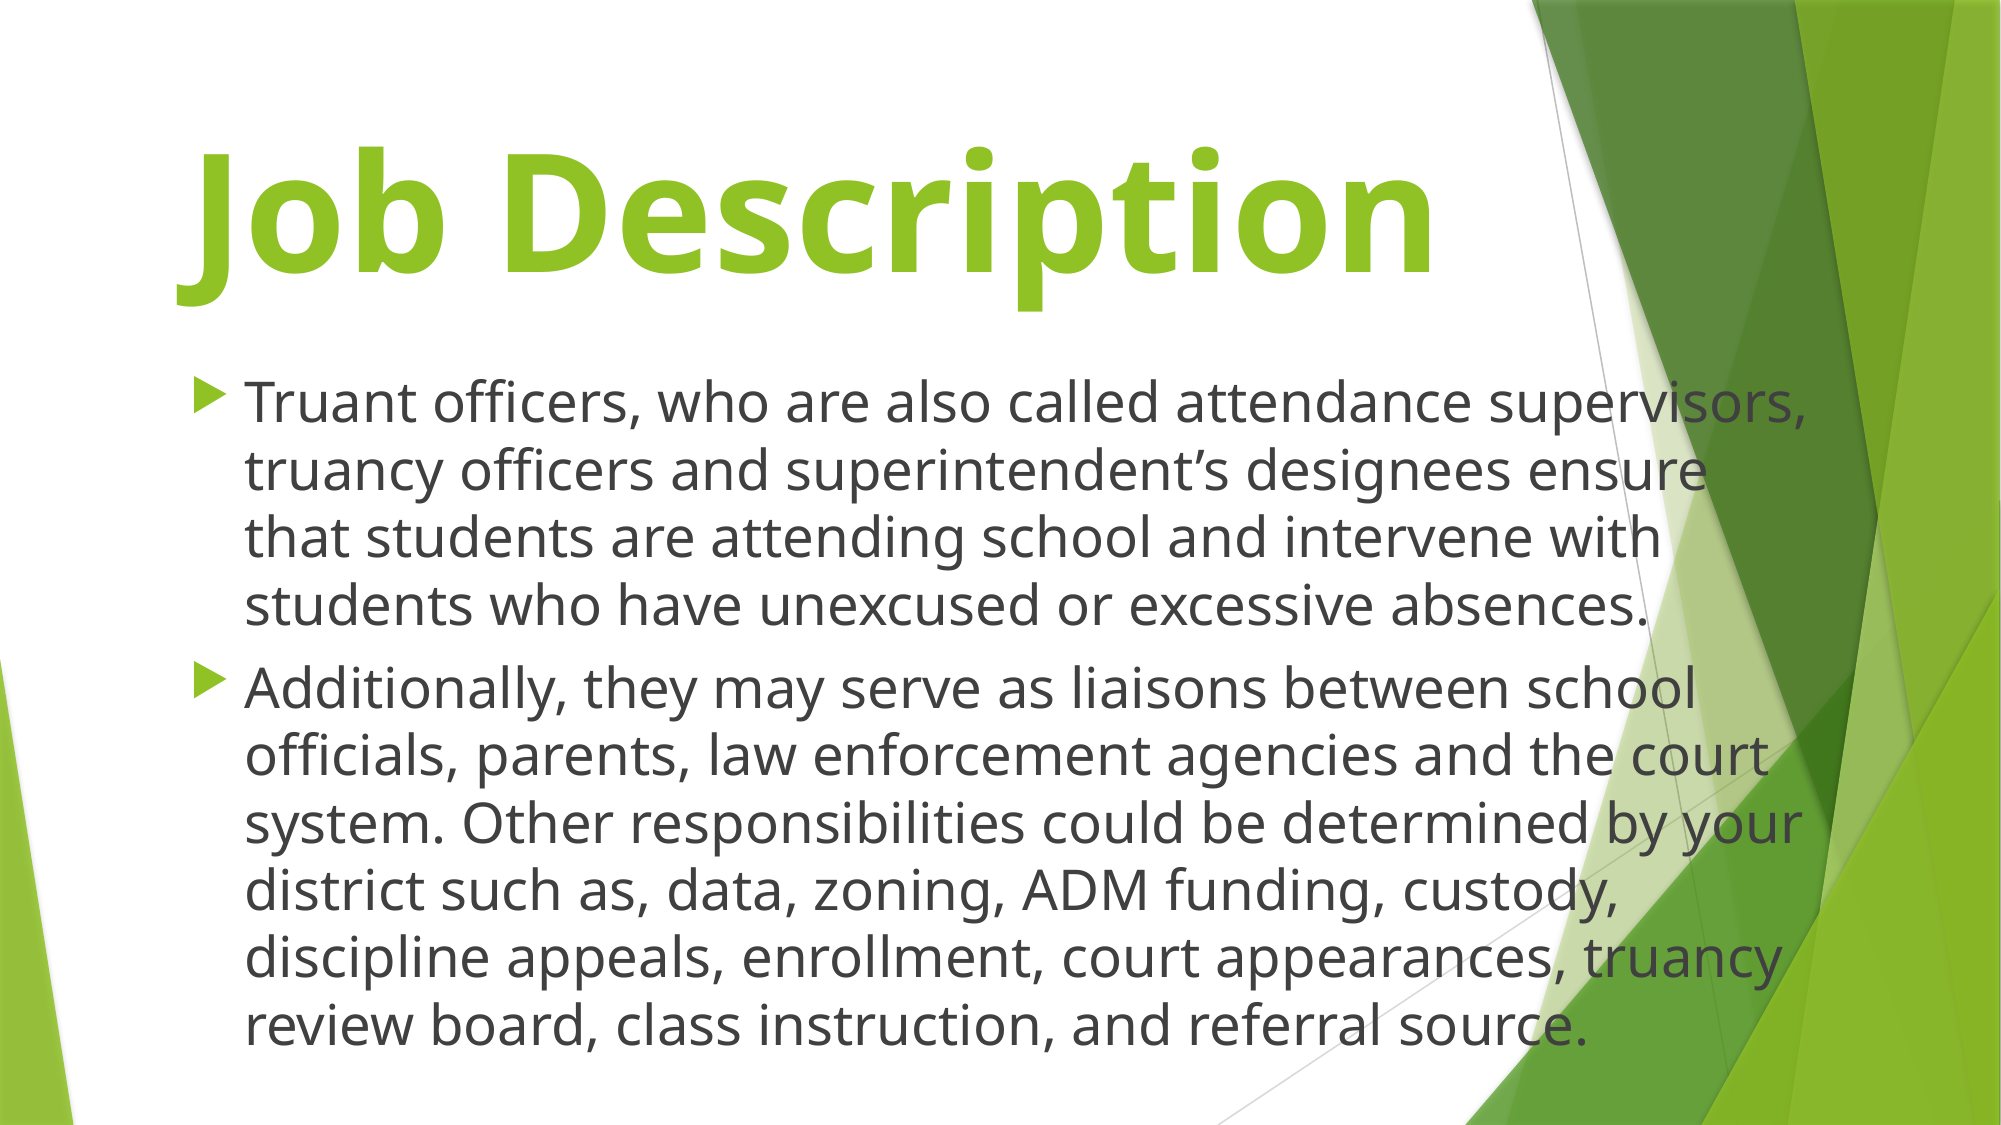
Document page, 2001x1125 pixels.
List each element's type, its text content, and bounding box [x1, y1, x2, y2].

title Job Description [111, 99, 1522, 317]
list Truant officers, who are also called attendance supervisors, truancy officers and superintendent’s designees ensure that students are attending school and intervene with students who have unexcused or excessive absences. Additionally, they may serve as liaisons between school officials, parents, law enforcement agencies and the court system. Other responsibilities could be determined by your district such as, data, zoning, ADM funding, custody, discipline appeals, enrollment, court appearances, truancy review board, class instruction, and referral source. [174, 359, 1825, 1080]
